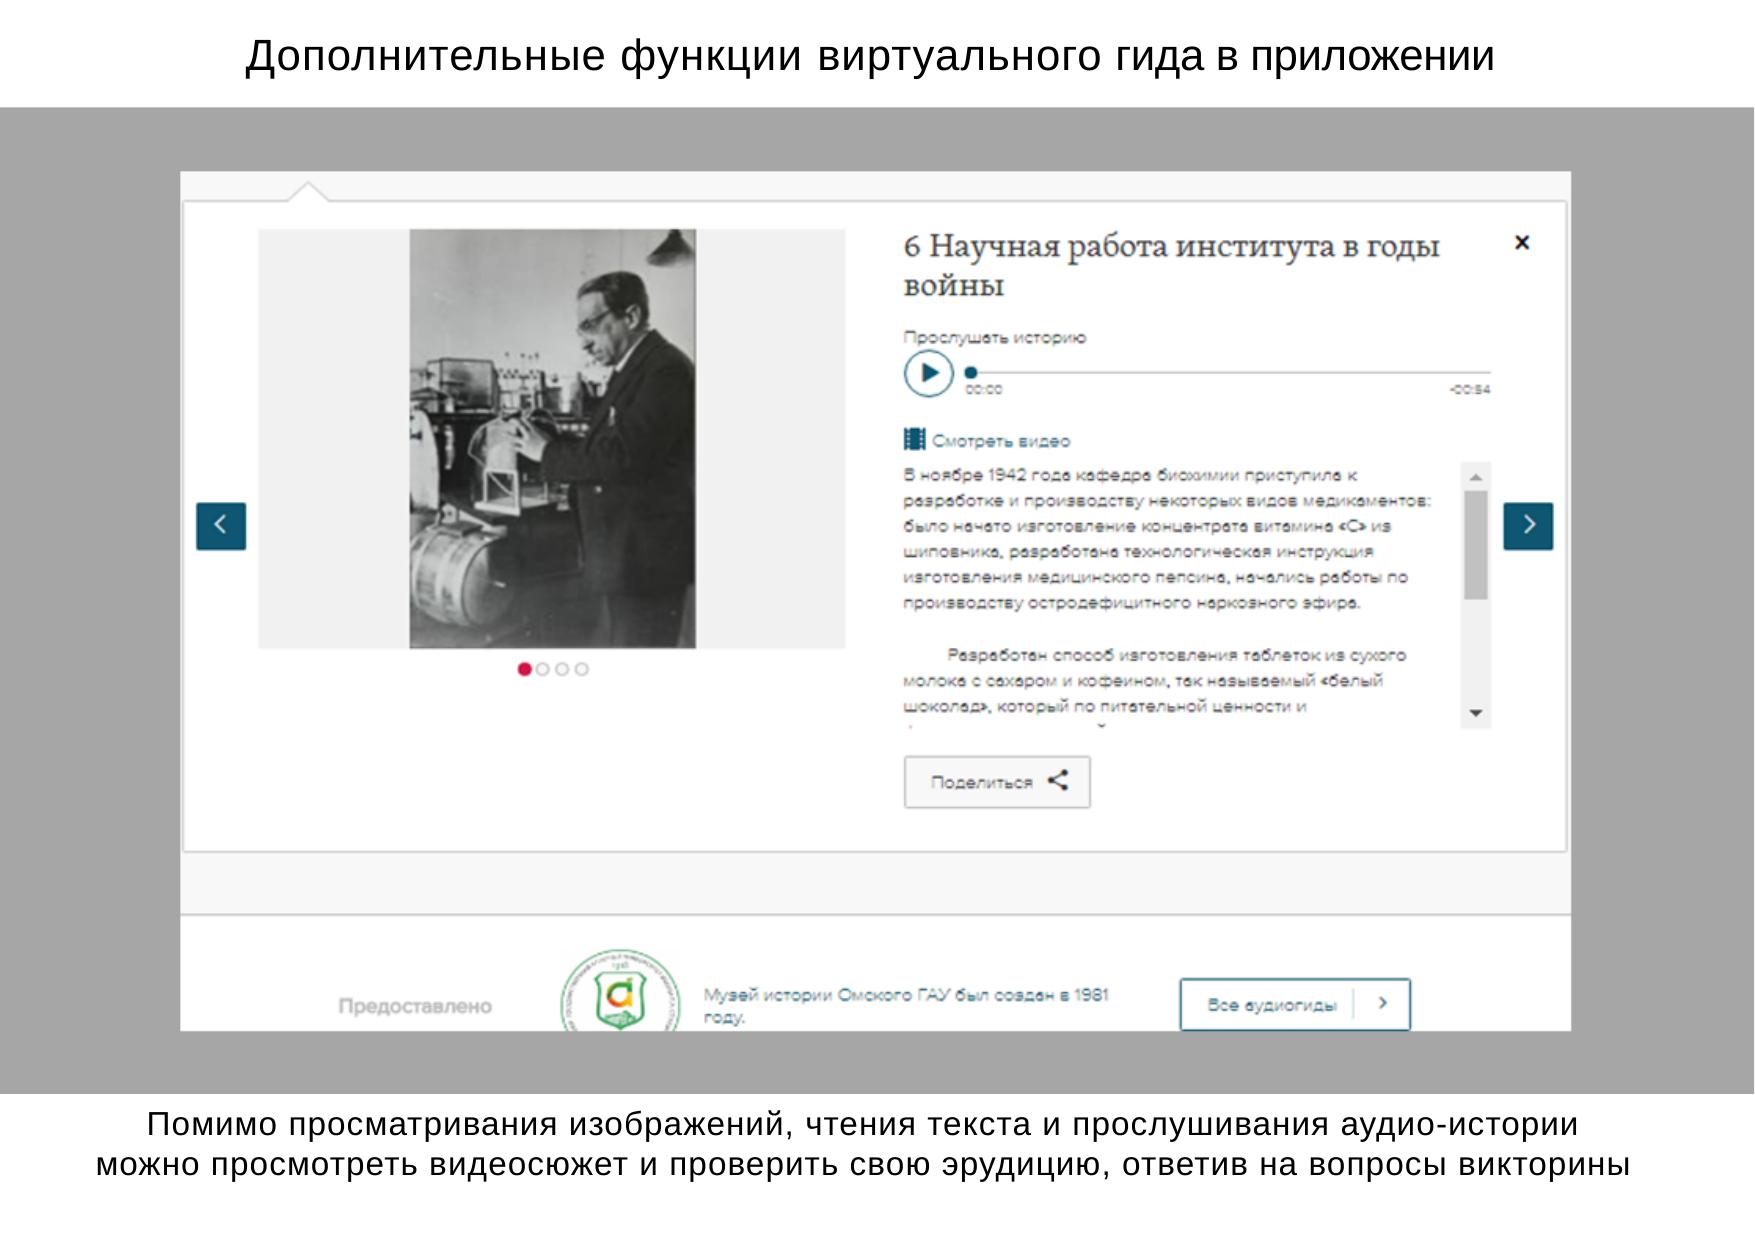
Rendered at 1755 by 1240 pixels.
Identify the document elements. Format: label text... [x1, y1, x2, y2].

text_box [0, 107, 1755, 1095]
text_box Дополнительные функции виртуального гида в приложении [39, 19, 1702, 87]
text_box Помимо просматривания изображений, чтения текста и прослушивания аудио-истории можно просмотреть видеосюжет и проверить свою эрудицию, ответив на вопросы викторины [27, 1103, 1703, 1190]
